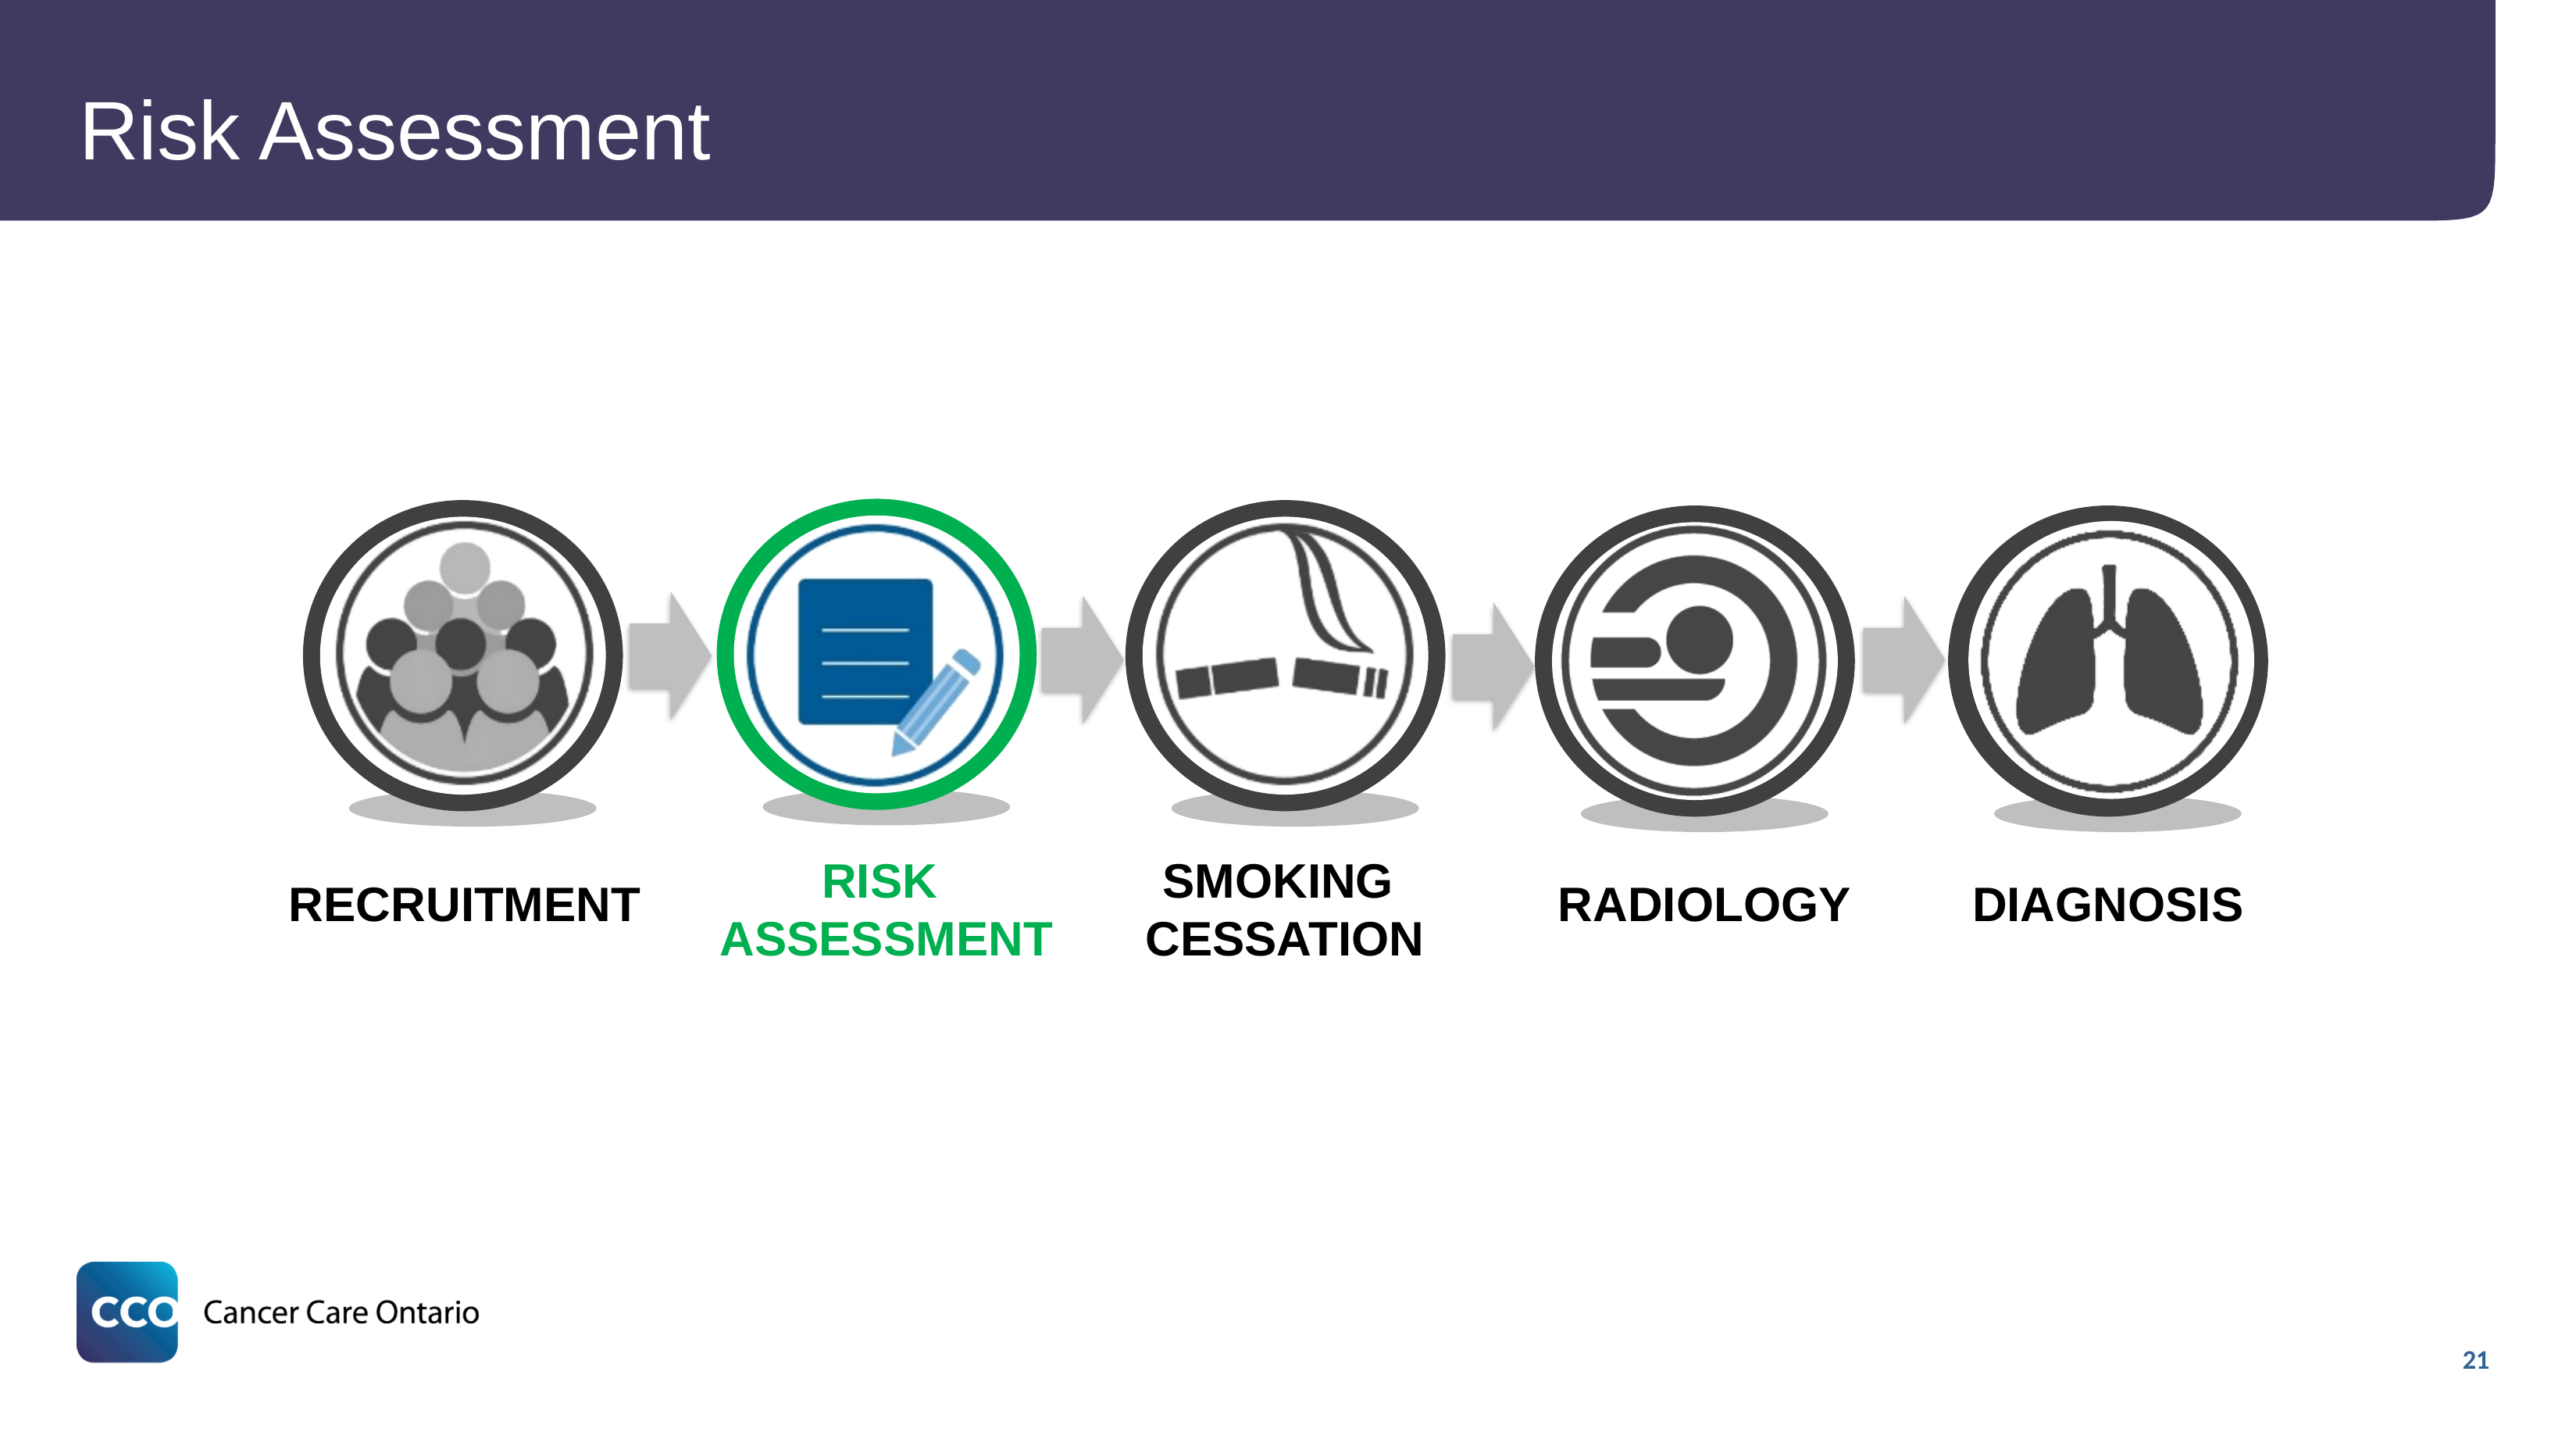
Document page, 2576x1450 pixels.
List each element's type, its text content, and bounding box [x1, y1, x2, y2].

slide_number 21 [2462, 1342, 2499, 1373]
title Risk Assessment [78, 77, 2497, 177]
picture [77, 1262, 480, 1363]
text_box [110, 489, 2275, 973]
